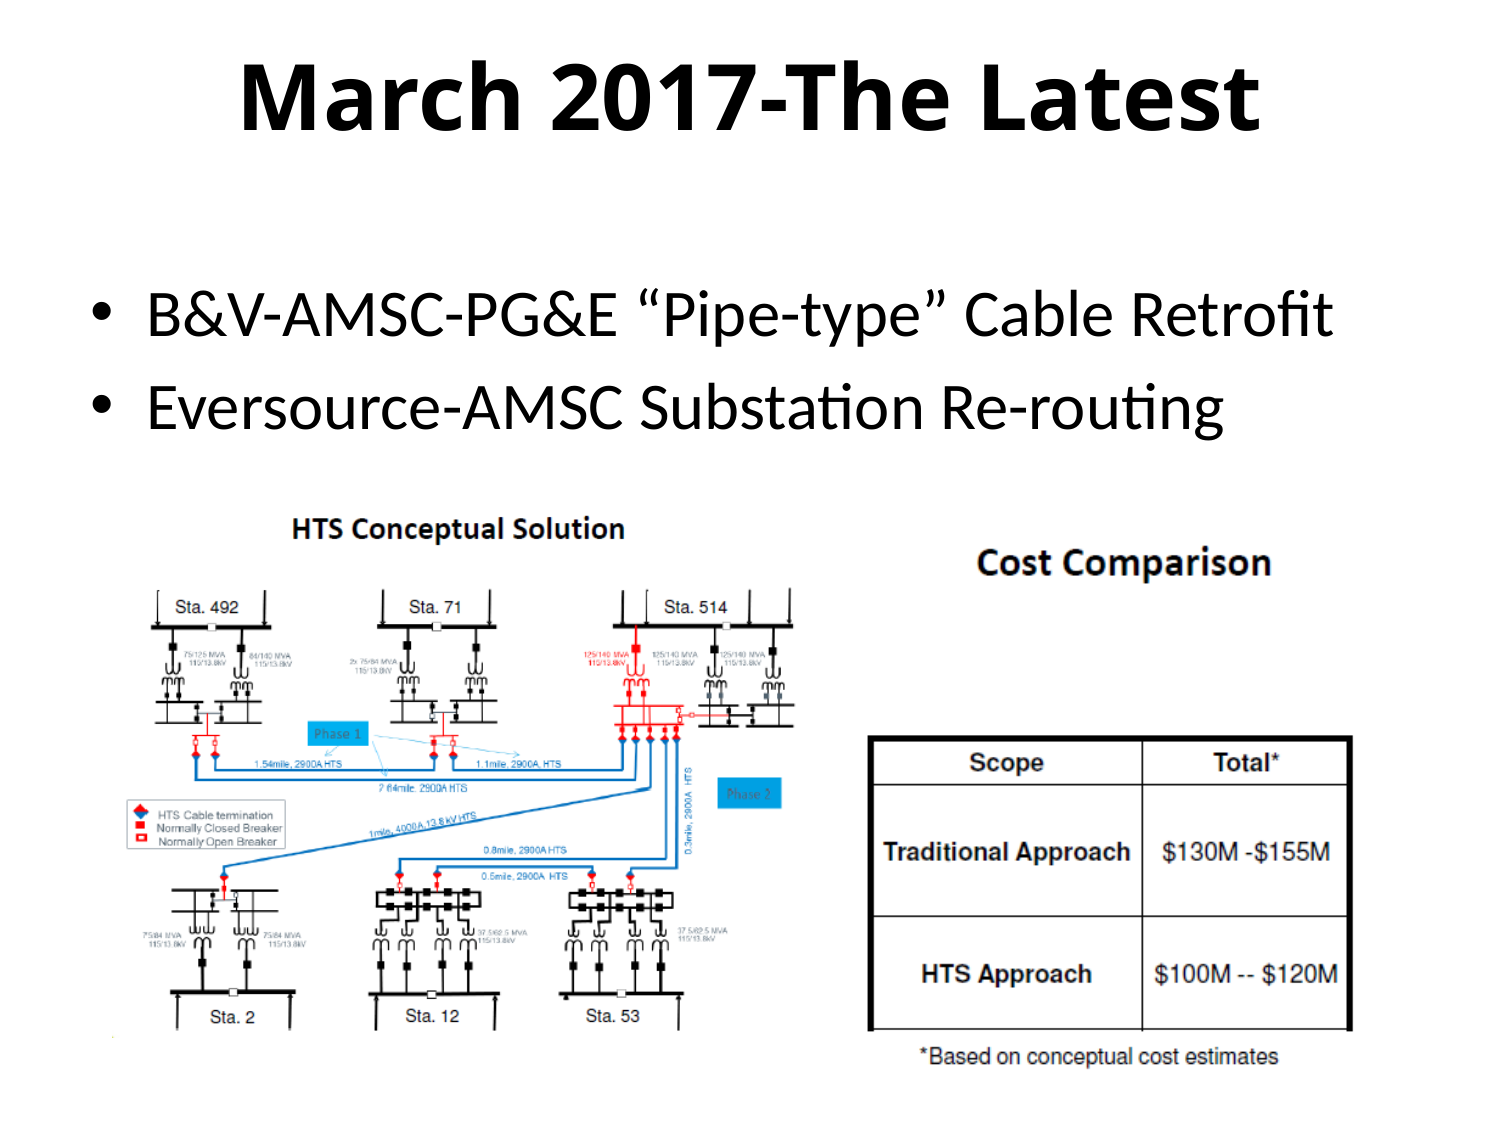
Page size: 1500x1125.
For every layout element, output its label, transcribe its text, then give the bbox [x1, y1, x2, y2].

title March 2017-The Latest [75, 0, 1425, 188]
list B&V-AMSC-PG&E “Pipe-type” Cable Retrofit Eversource-AMSC Substation Re-routing [75, 262, 1425, 463]
picture [846, 532, 1376, 1088]
picture [112, 505, 815, 1038]
